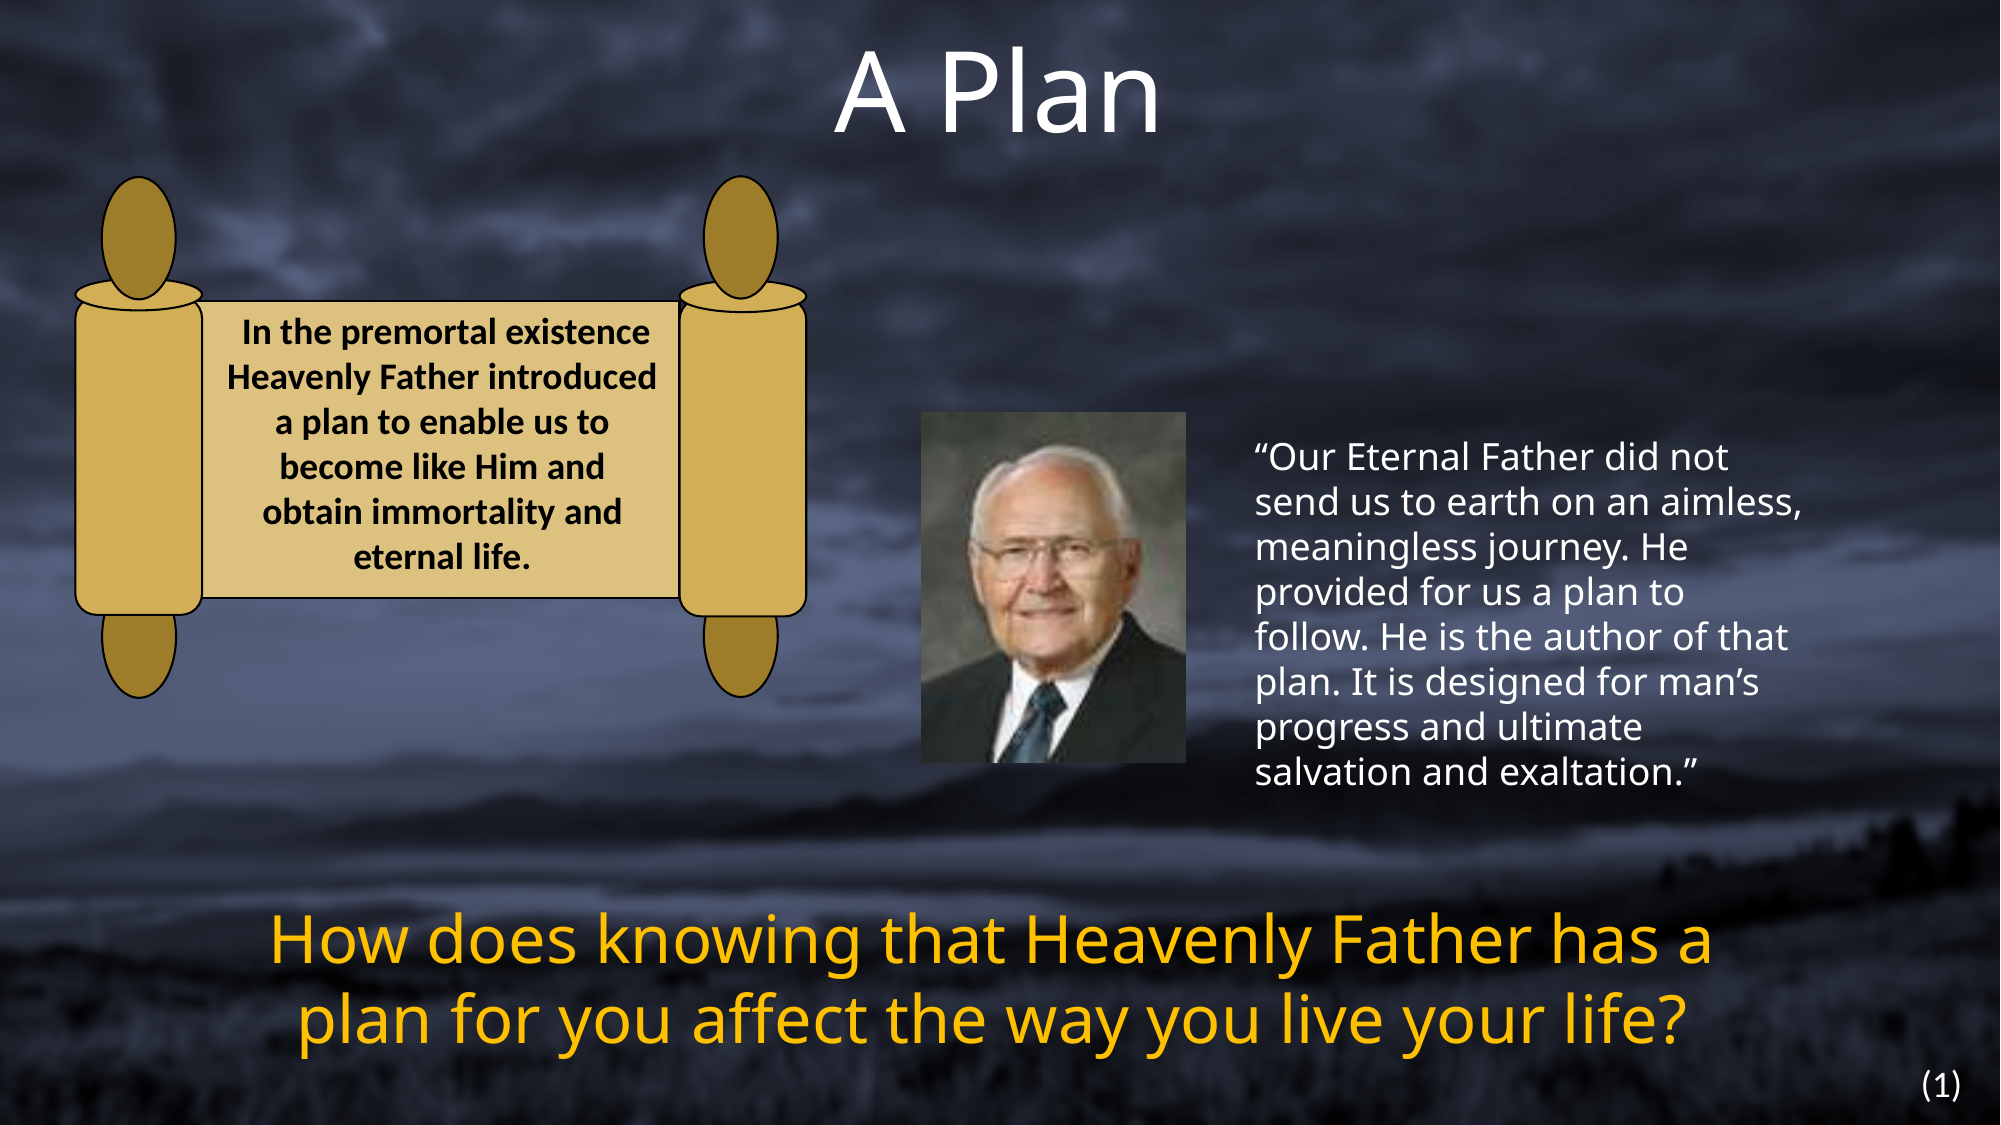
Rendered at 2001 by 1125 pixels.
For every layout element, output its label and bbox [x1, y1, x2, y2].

picture [0, 0, 2000, 1125]
text_box [75, 176, 807, 698]
